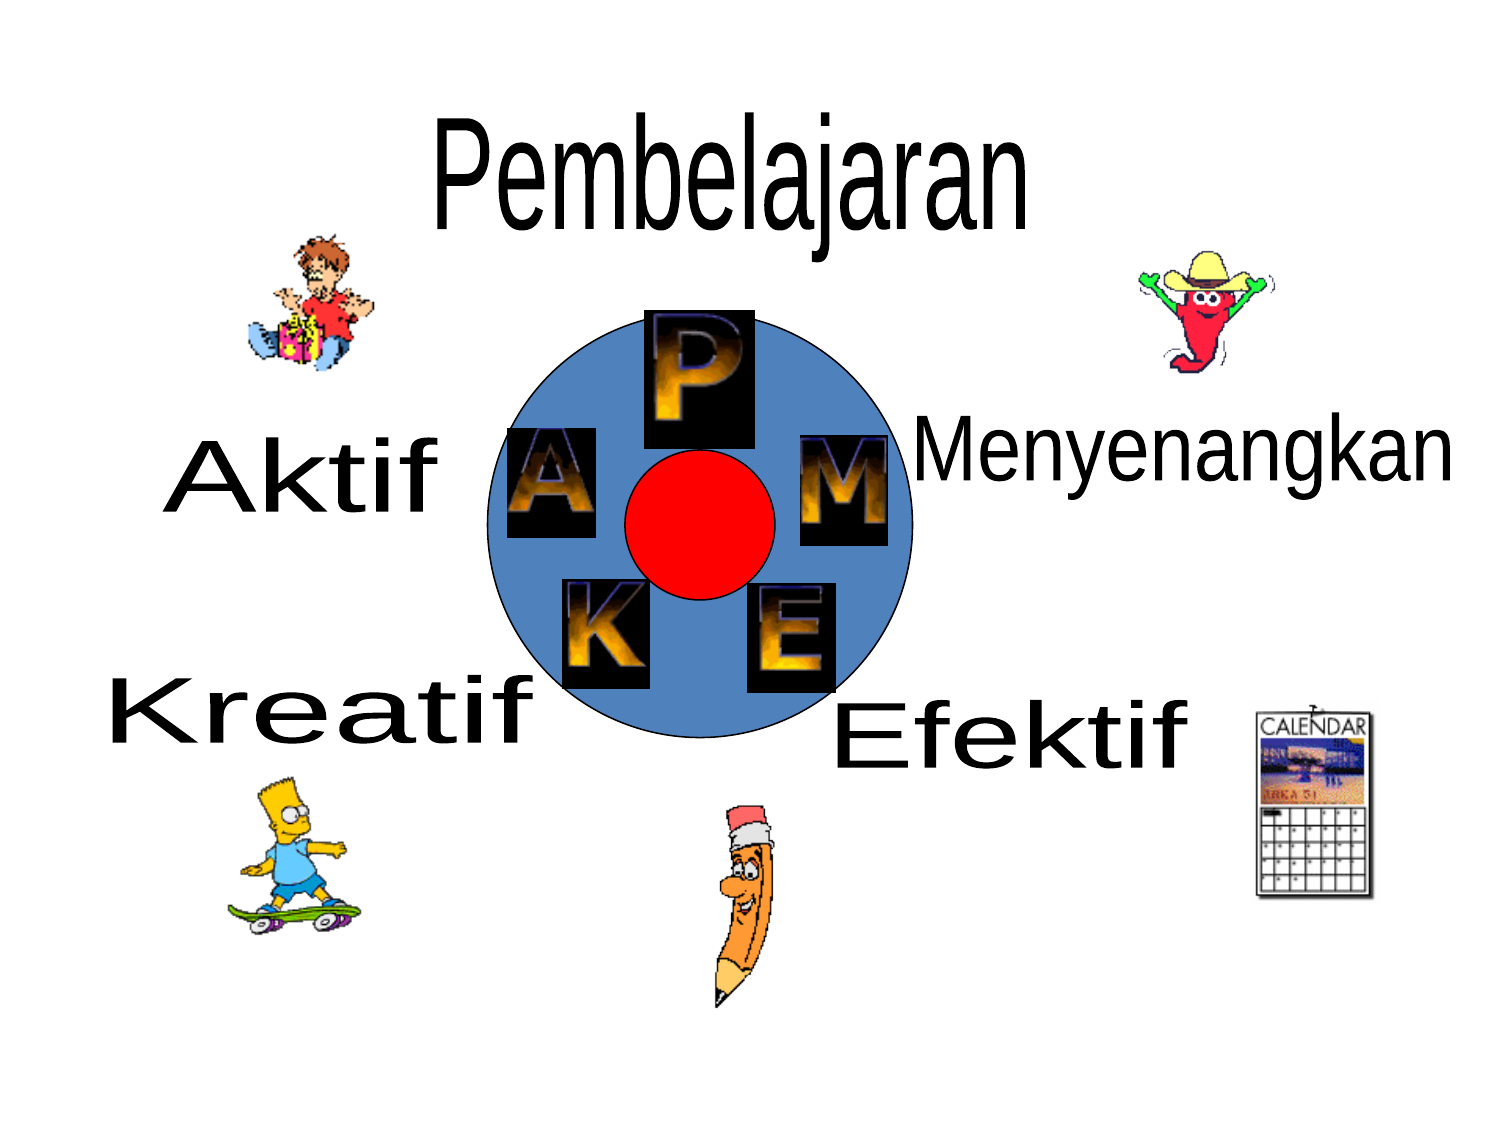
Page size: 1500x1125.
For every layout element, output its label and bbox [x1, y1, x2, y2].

text_box [578, 585, 821, 738]
picture [799, 435, 888, 546]
picture [644, 310, 755, 449]
picture [507, 427, 596, 538]
picture [747, 583, 836, 694]
picture [624, 774, 860, 1010]
text_box [487, 321, 666, 683]
text_box [100, 499, 215, 669]
picture [216, 189, 443, 416]
text_box [734, 320, 913, 685]
picture [199, 774, 377, 943]
picture [1137, 237, 1288, 388]
picture [562, 579, 651, 690]
picture [1249, 699, 1380, 904]
text_box [624, 457, 775, 600]
